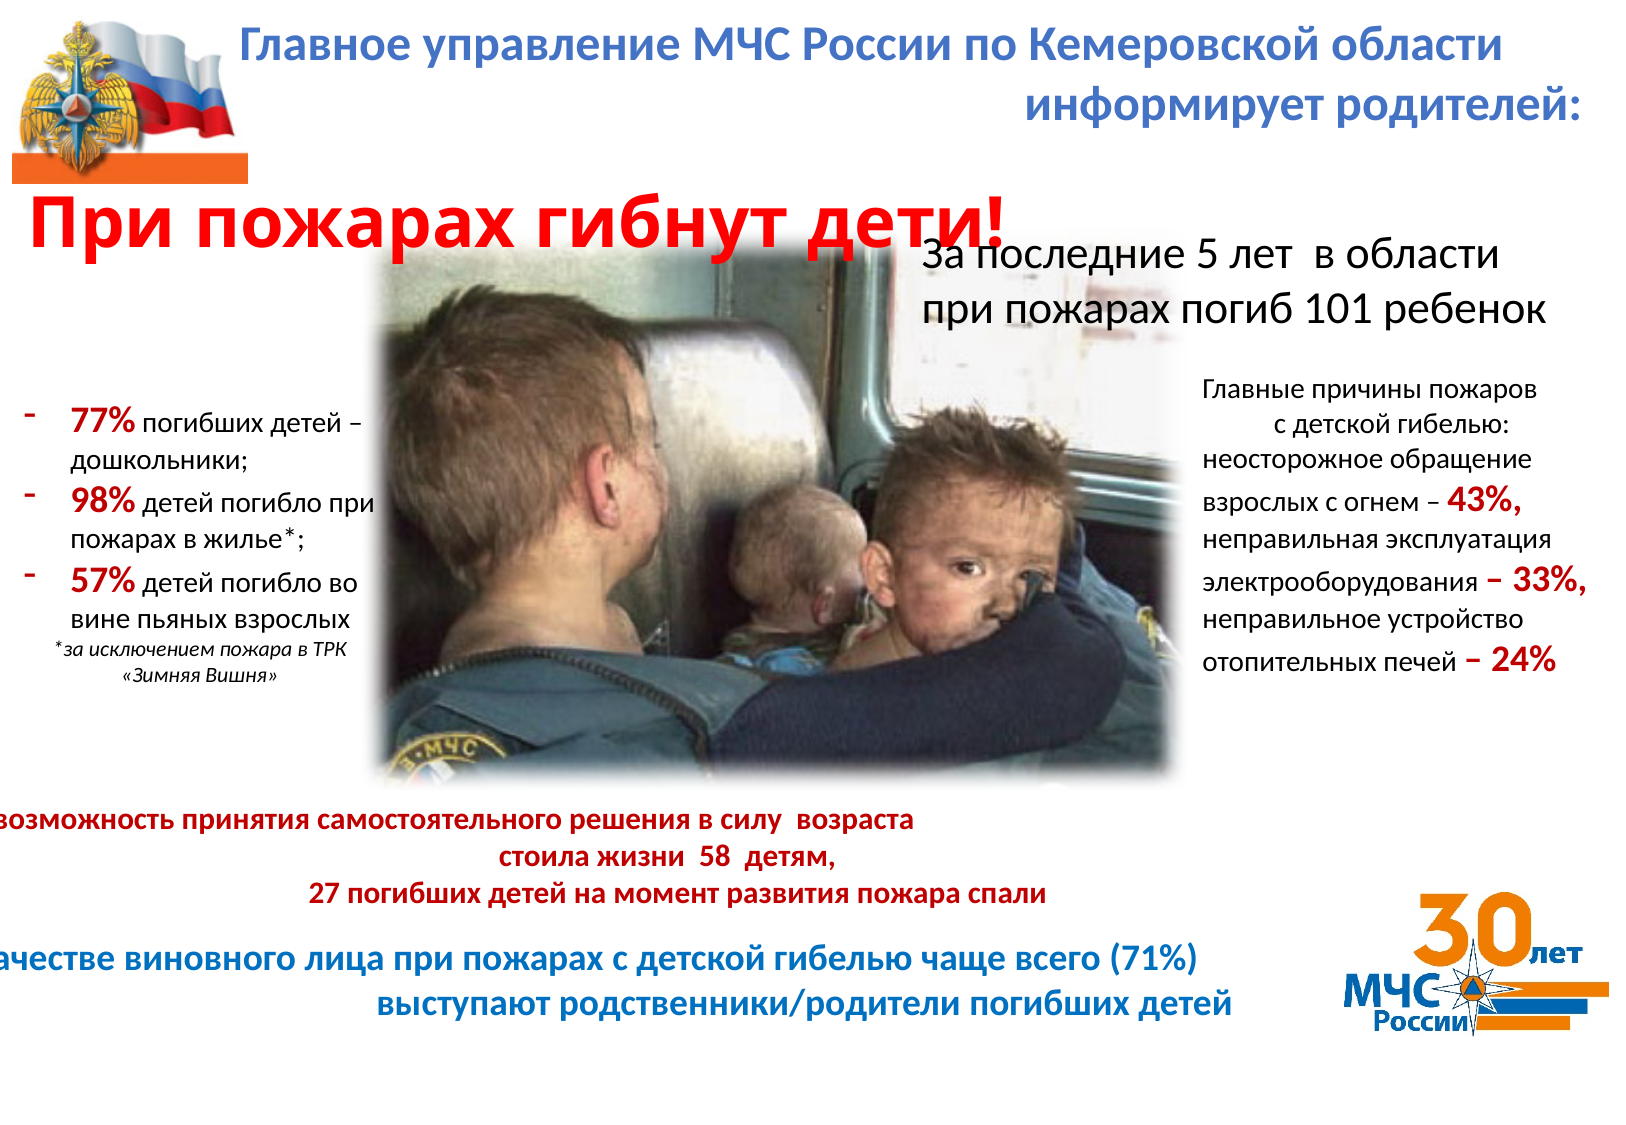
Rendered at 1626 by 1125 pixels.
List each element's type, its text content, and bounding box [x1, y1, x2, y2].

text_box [12, 12, 248, 184]
text_box Главные причины пожаров с детской гибелью: неосторожное обращение взрослых с огнем – 43%, неправильная эксплуатация электрооборудования – 33%, неправильное устройство отопительных печей – 24% [1188, 362, 1609, 687]
text_box За последние 5 лет в области при пожарах погиб 101 ребенок [906, 215, 1587, 341]
text_box Главное управление МЧС России по Кемеровской области информирует родителей: [157, 3, 1598, 139]
text_box Невозможность принятия самостоятельного решения в силу возраста стоила жизни 58 детям, 27 погибших детей на момент развития пожара спали В качестве виновного лица при пожарах с детской гибелью чаще всего (71%) выступают родственники/родители погибших детей [0, 790, 1430, 1068]
text_box При пожарах гибнут дети! [12, 168, 1046, 269]
text_box 77% погибших детей – дошкольники; 98% детей погибло при пожарах в жилье*; 57% детей погибло во вине пьяных взрослых *за исключением пожара в ТРК «Зимняя Вишня» [8, 387, 361, 730]
picture [361, 228, 1188, 791]
picture [1344, 892, 1609, 1038]
